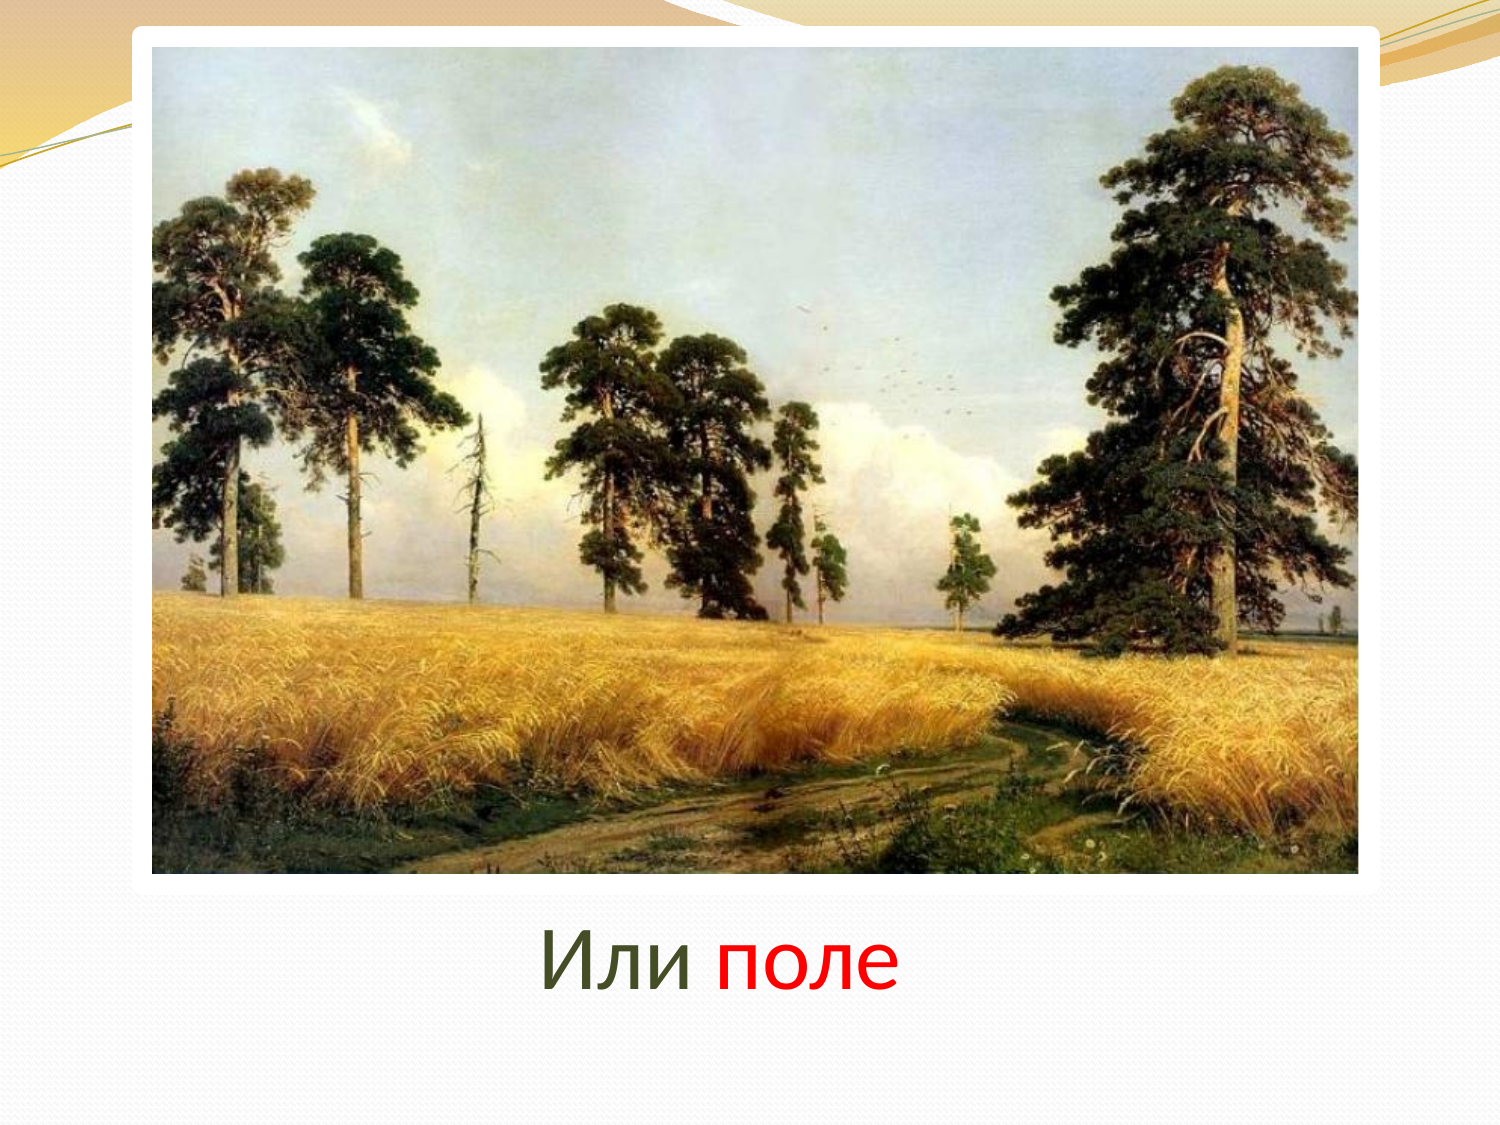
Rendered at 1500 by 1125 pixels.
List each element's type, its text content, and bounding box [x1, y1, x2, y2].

title Или поле [539, 895, 926, 1008]
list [152, 46, 1360, 874]
